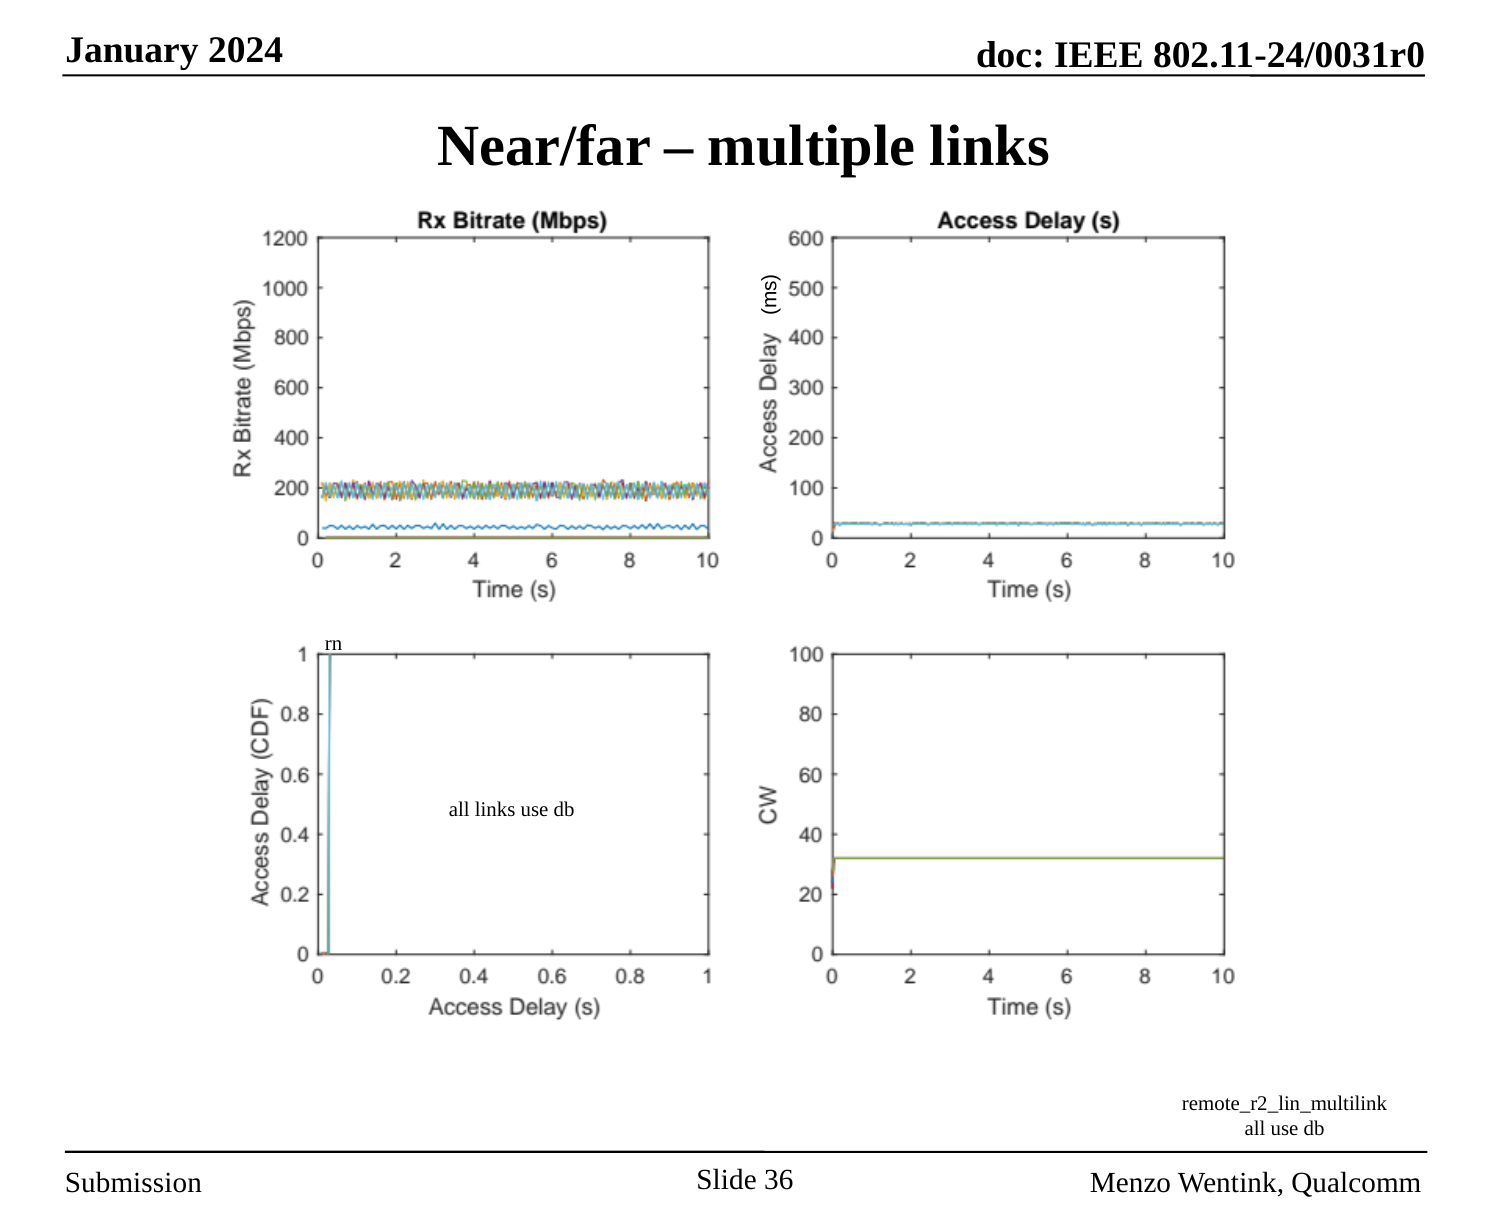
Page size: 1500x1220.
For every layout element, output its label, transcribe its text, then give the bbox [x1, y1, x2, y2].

picture [166, 171, 1334, 1048]
title Near/far – multiple links [62, 78, 1426, 207]
text_box remote_r2_lin_multilink all use db [1145, 1082, 1424, 1147]
slide_number Slide 36 [693, 1160, 797, 1196]
